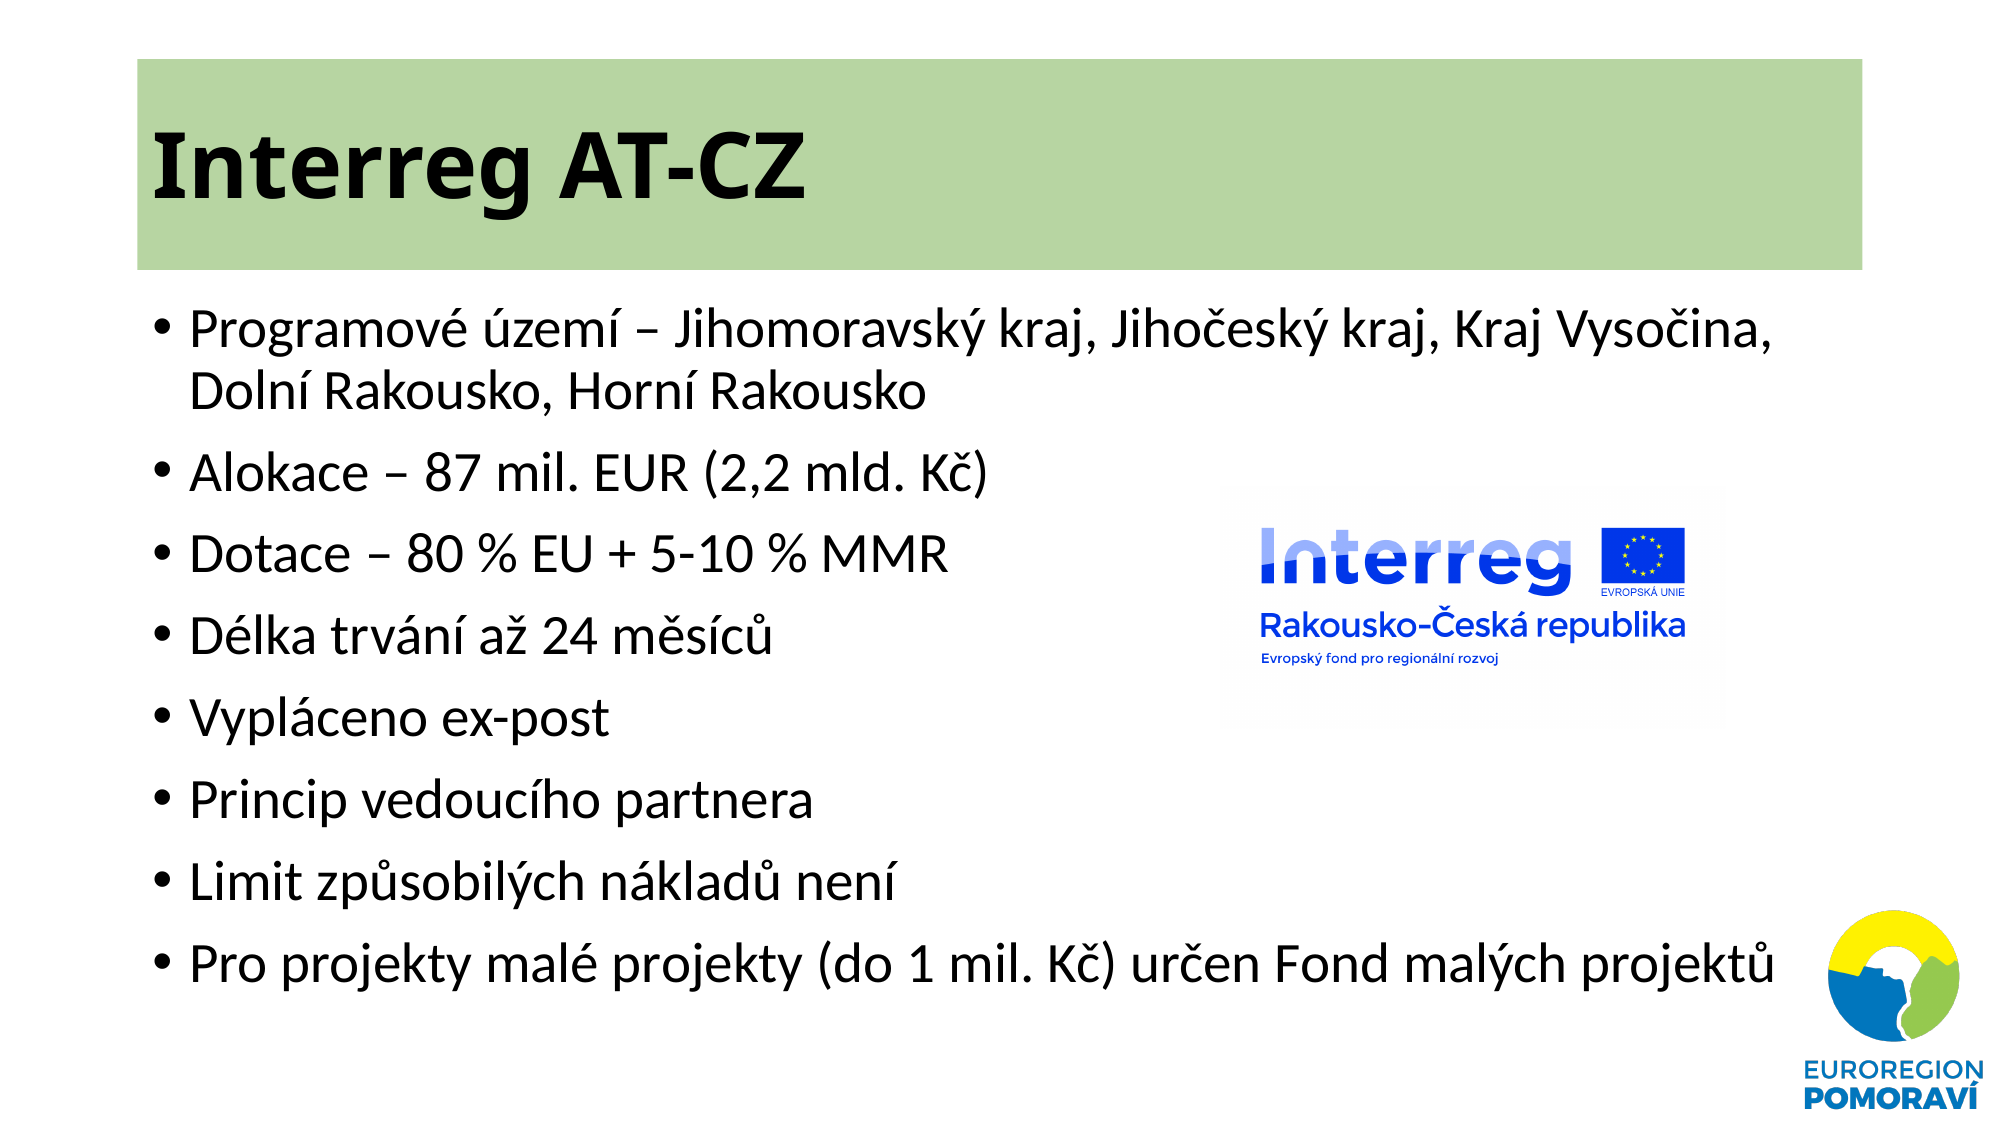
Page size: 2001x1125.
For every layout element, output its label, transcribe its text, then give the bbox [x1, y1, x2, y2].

list Programové území – Jihomoravský kraj, Jihočeský kraj, Kraj Vysočina, Dolní Rakousko, Horní Rakousko Alokace – 87 mil. EUR (2,2 mld. Kč) Dotace – 80 % EU + 5-10 % MMR Délka trvání až 24 měsíců Vypláceno ex-post Princip vedoucího partnera Limit způsobilých nákladů není Pro projekty malé projekty (do 1 mil. Kč) určen Fond malých projektů [137, 290, 1863, 1005]
picture [1220, 486, 1726, 729]
title Interreg AT-CZ [137, 59, 1863, 278]
picture [1787, 894, 2000, 1125]
